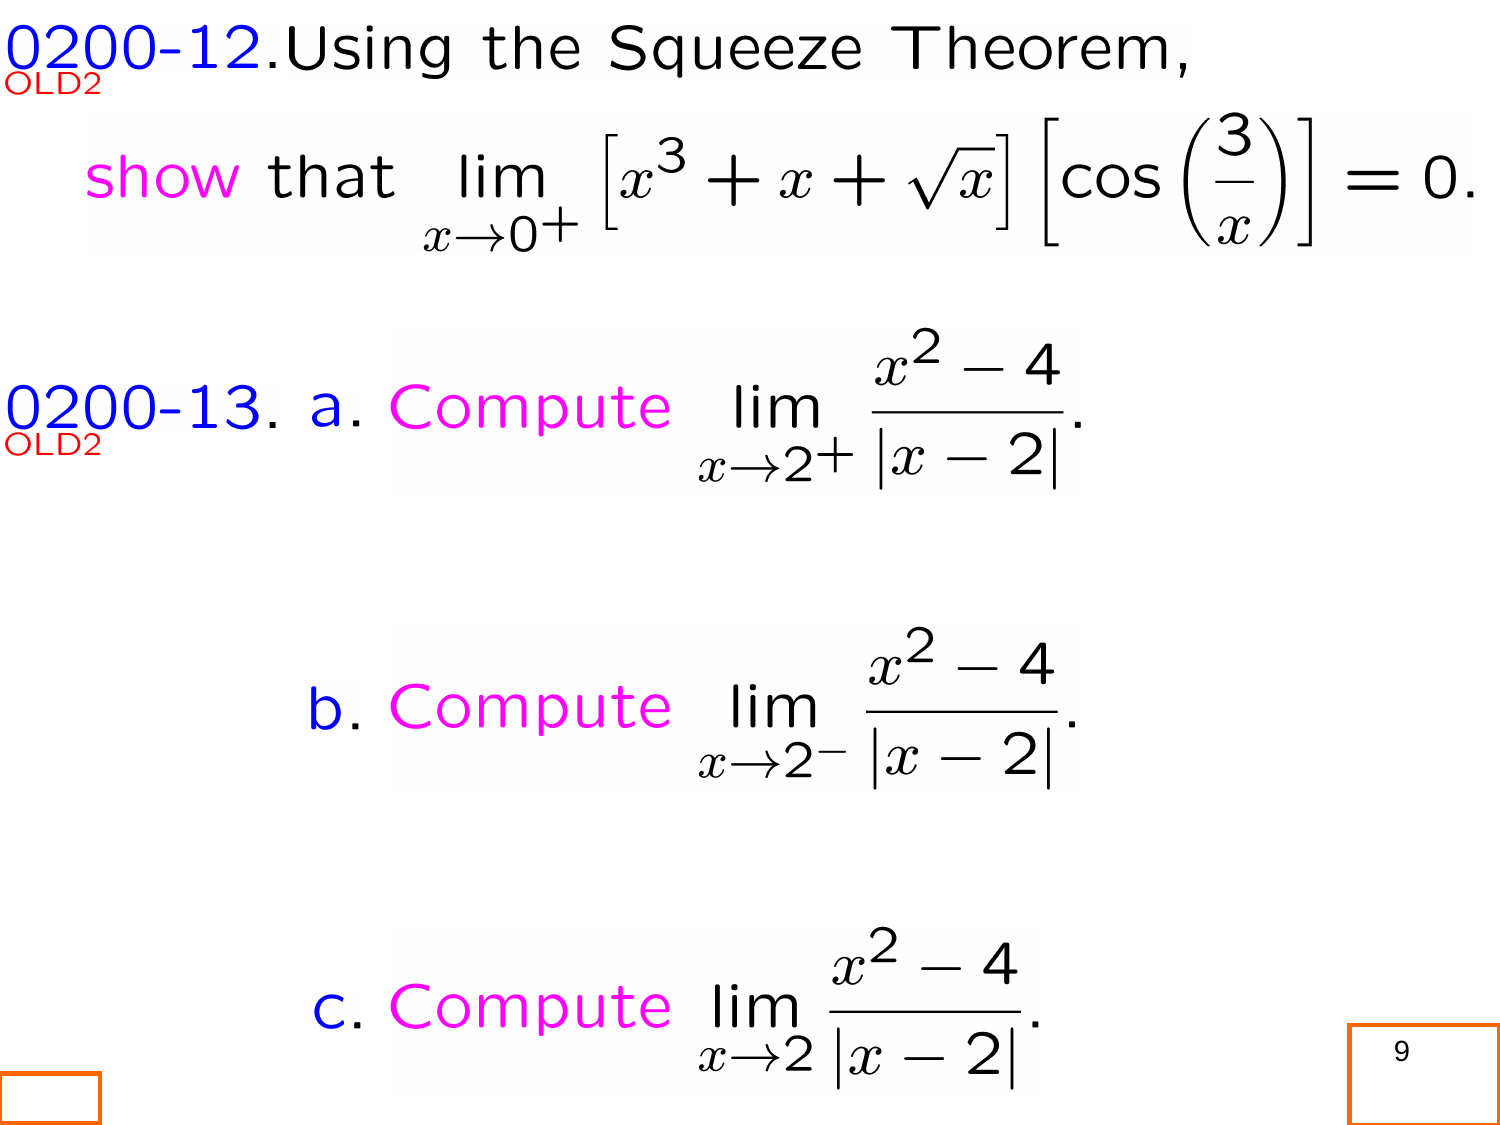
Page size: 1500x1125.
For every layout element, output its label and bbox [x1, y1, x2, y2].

picture [313, 994, 361, 1030]
picture [310, 683, 361, 731]
picture [4, 24, 277, 97]
picture [390, 326, 1082, 492]
picture [390, 626, 1076, 792]
picture [4, 384, 277, 457]
text_box [0, 1073, 100, 1124]
picture [390, 926, 1039, 1092]
picture [87, 112, 1474, 253]
picture [310, 392, 361, 428]
text_box [1349, 1025, 1500, 1125]
picture [287, 22, 1187, 83]
